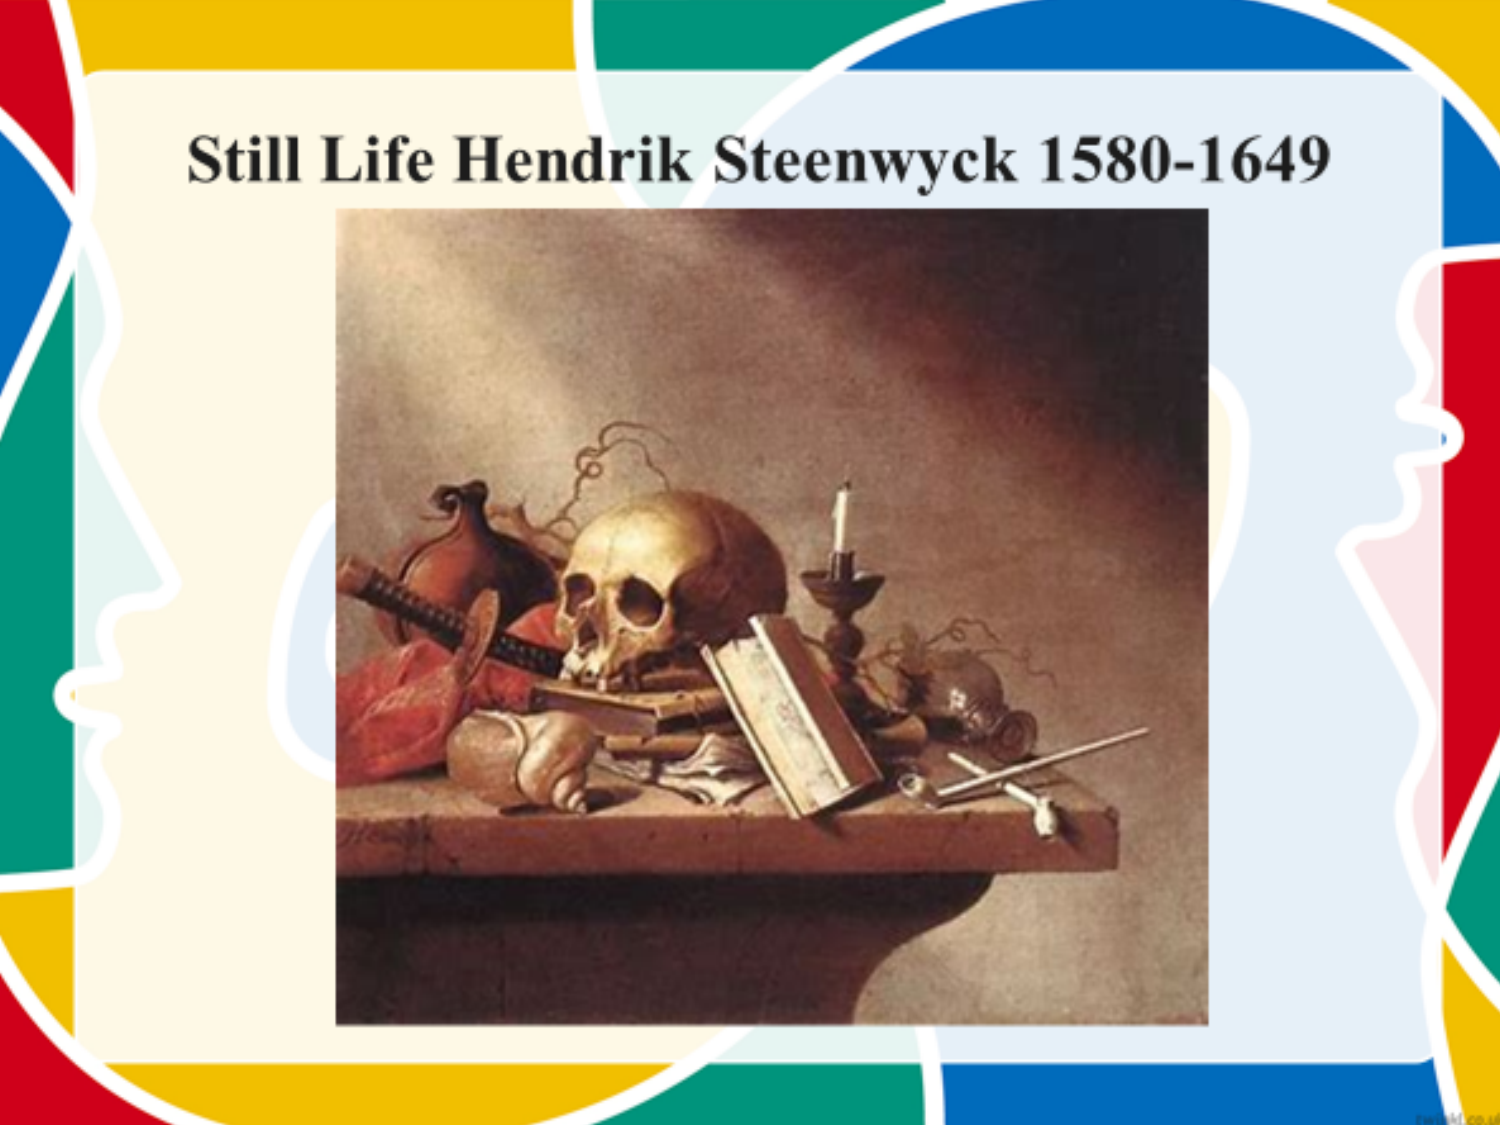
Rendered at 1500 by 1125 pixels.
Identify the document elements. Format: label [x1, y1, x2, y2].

list [0, 0, 1500, 1125]
